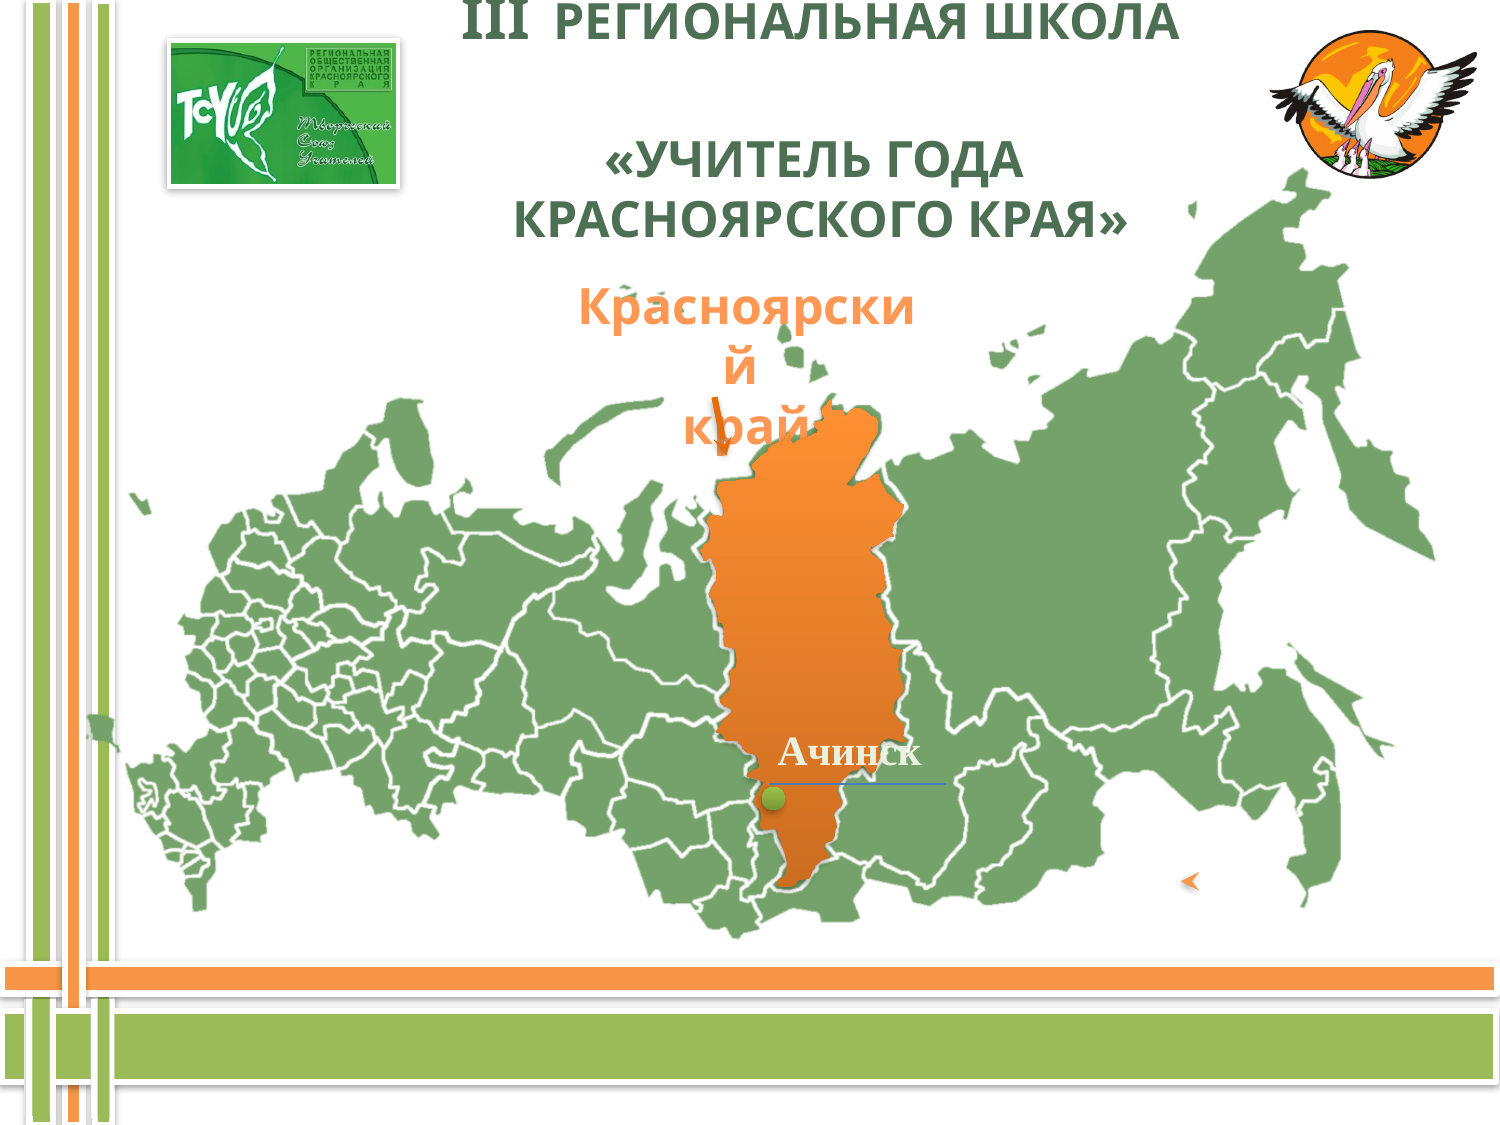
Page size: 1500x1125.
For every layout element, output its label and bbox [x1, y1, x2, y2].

text_box [714, 396, 727, 457]
text_box [1, 0, 1498, 1125]
picture [64, 42, 1448, 944]
